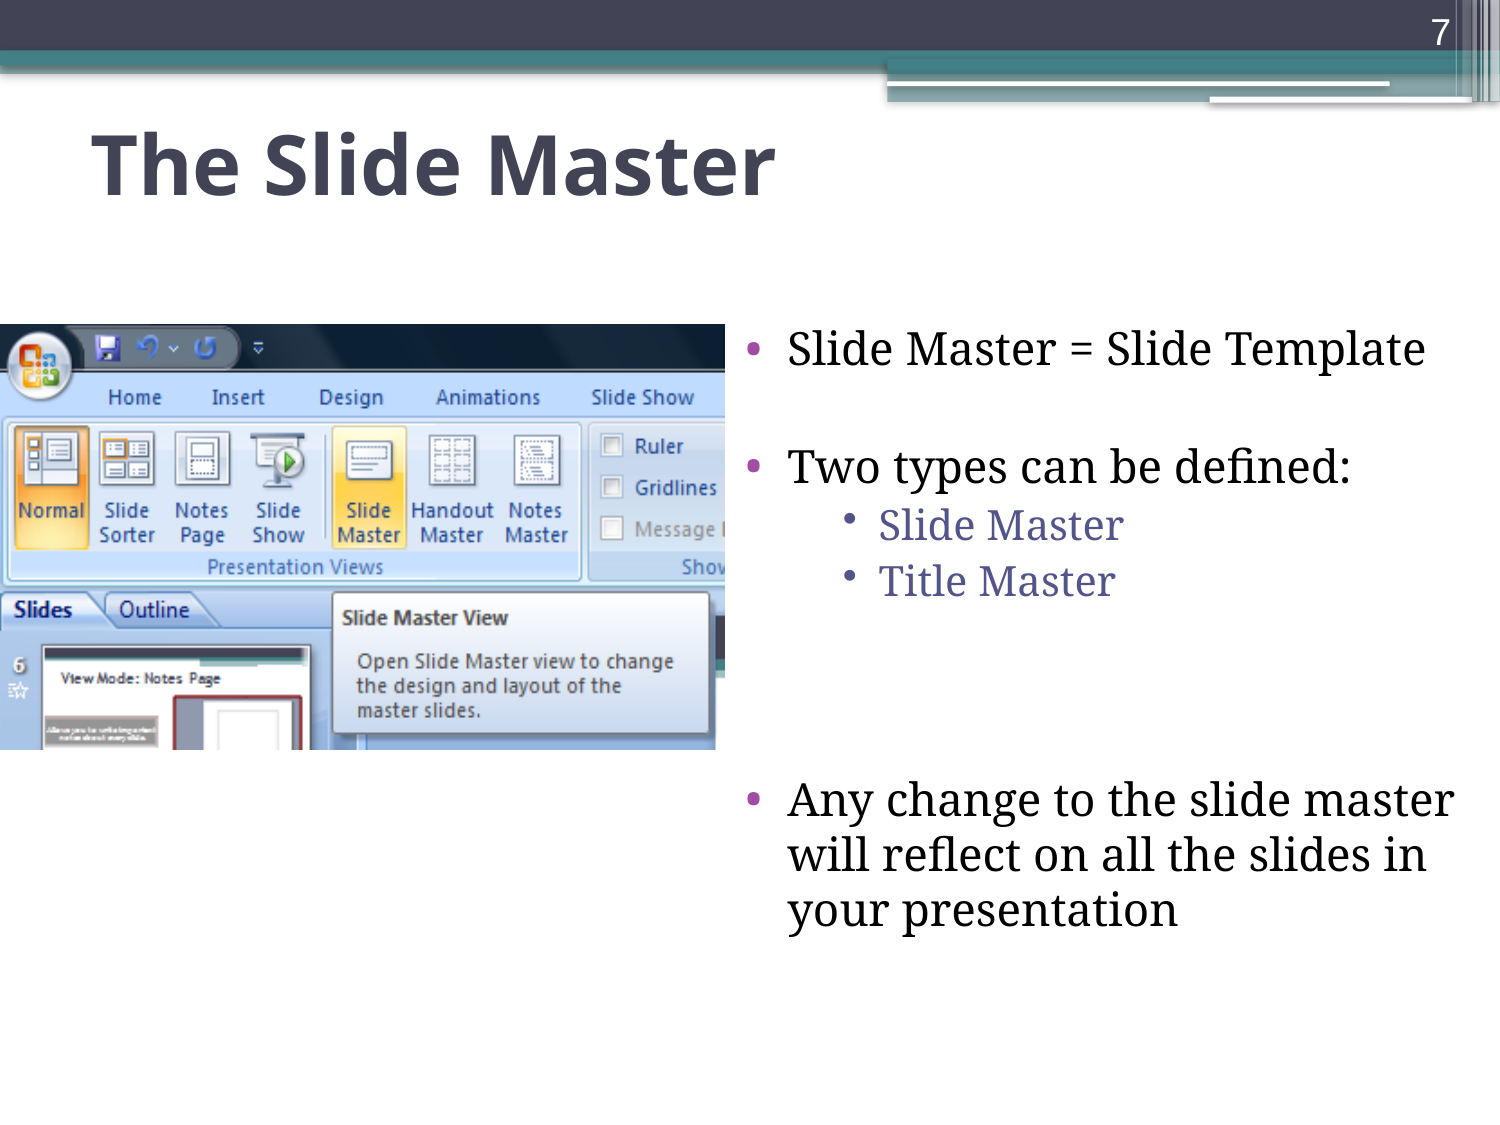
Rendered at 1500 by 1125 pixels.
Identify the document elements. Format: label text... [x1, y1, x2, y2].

slide_number 7 [1340, 0, 1466, 61]
picture [0, 324, 726, 751]
title The Slide Master [74, 74, 1426, 251]
list Slide Master = Slide Template Two types can be defined: Slide Master Title Master Any change to the slide master will reflect on all the slides in your presentation [712, 312, 1476, 1038]
